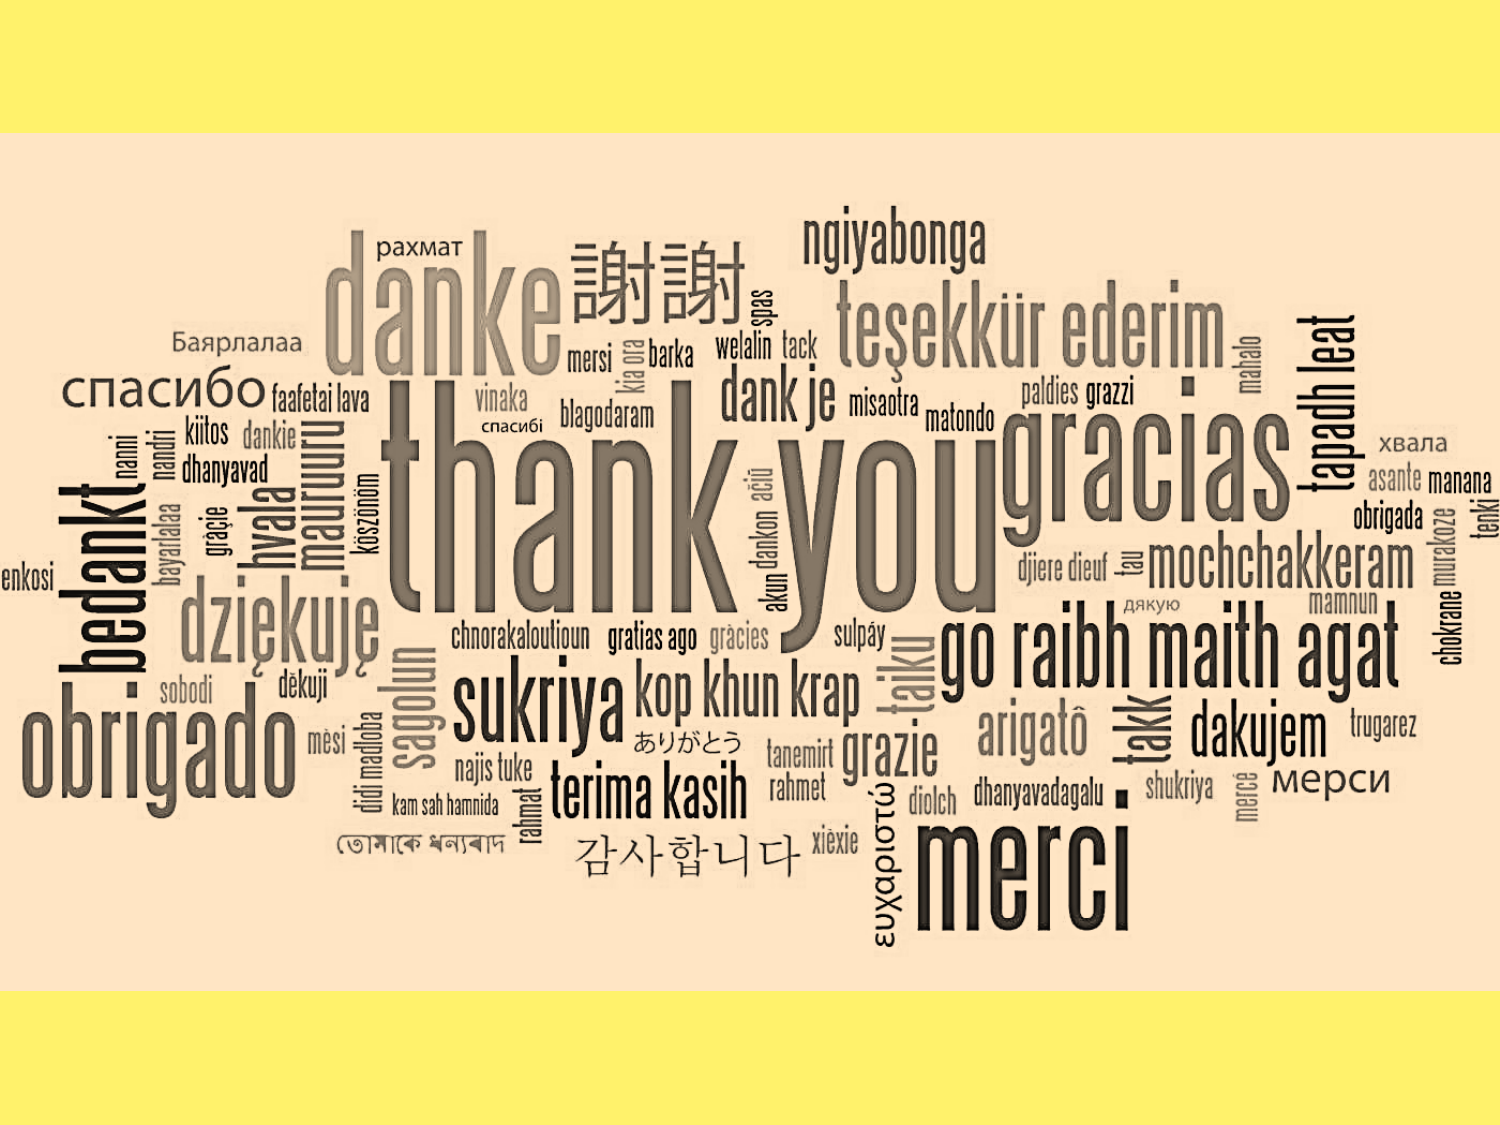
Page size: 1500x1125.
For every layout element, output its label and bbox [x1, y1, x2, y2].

picture [0, 133, 1500, 991]
